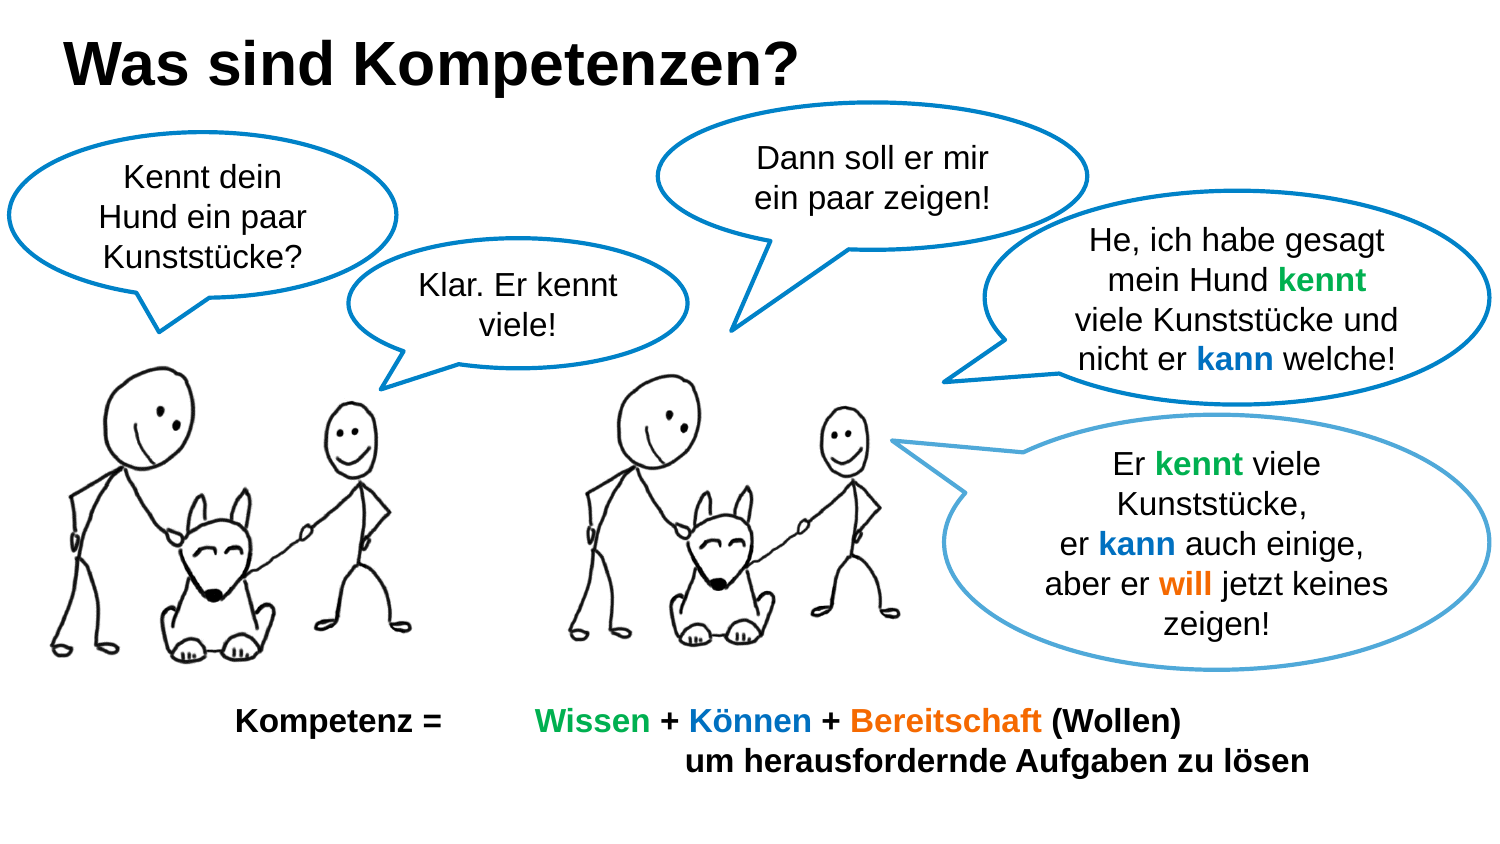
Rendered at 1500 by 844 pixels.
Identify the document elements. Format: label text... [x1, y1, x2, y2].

text_box He, ich habe gesagt mein Hund kennt viele Kunststücke und nicht er kann welche! [941, 188, 1492, 407]
picture [560, 363, 905, 650]
title Was sind Kompetenzen? [57, 15, 1408, 93]
text_box Kennt dein Hund ein paar Kunststücke? [6, 130, 399, 335]
text_box Dann soll er mir ein paar zeigen! [655, 100, 1090, 333]
text_box Kompetenz = Wissen + Können + Bereitschaft (Wollen) um herausfordernde Aufgaben zu lösen [228, 691, 1500, 799]
text_box Klar. Er kennt viele! [346, 236, 690, 380]
picture [388, 354, 416, 384]
picture [42, 354, 416, 666]
text_box Er kennt viele Kunststücke, er kann auch einige, aber er will jetzt keines zeigen! [909, 412, 1492, 672]
